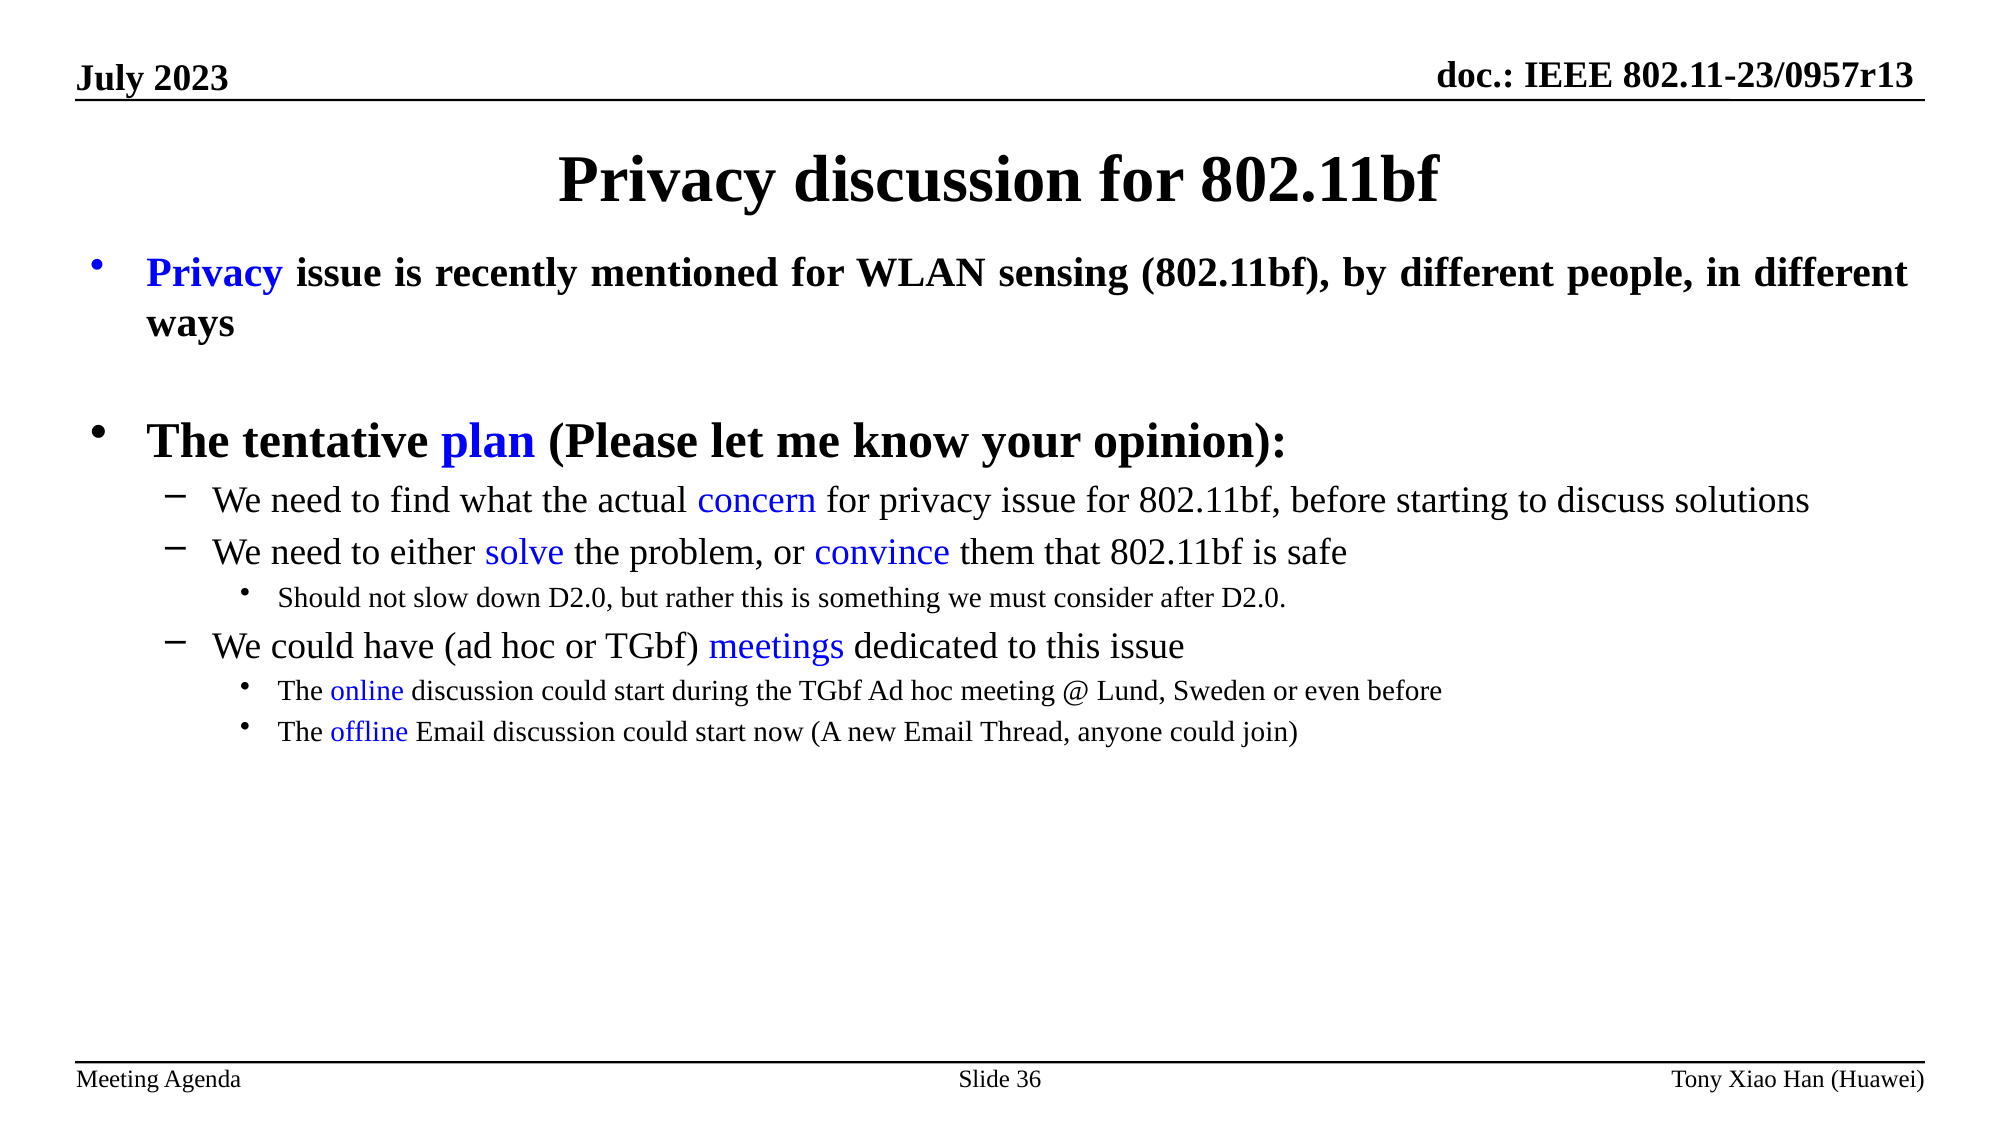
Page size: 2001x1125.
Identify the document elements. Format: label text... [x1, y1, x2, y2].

text_box Privacy discussion for 802.11bf [362, 87, 1638, 237]
text_box Privacy issue is recently mentioned for WLAN sensing (802.11bf), by different people, in different ways The tentative plan (Please let me know your opinion): We need to find what the actual concern for privacy issue for 802.11bf, before starting to discuss solutions We need to either solve the problem, or convince them that 802.11bf is safe Should not slow down D2.0, but rather this is something we must consider after D2.0. We could have (ad hoc or TGbf) meetings dedicated to this issue The online discussion could start during the TGbf Ad hoc meeting @ Lund, Sweden or even before The offline Email discussion could start now (A new Email Thread, anyone could join) [75, 237, 1925, 1013]
